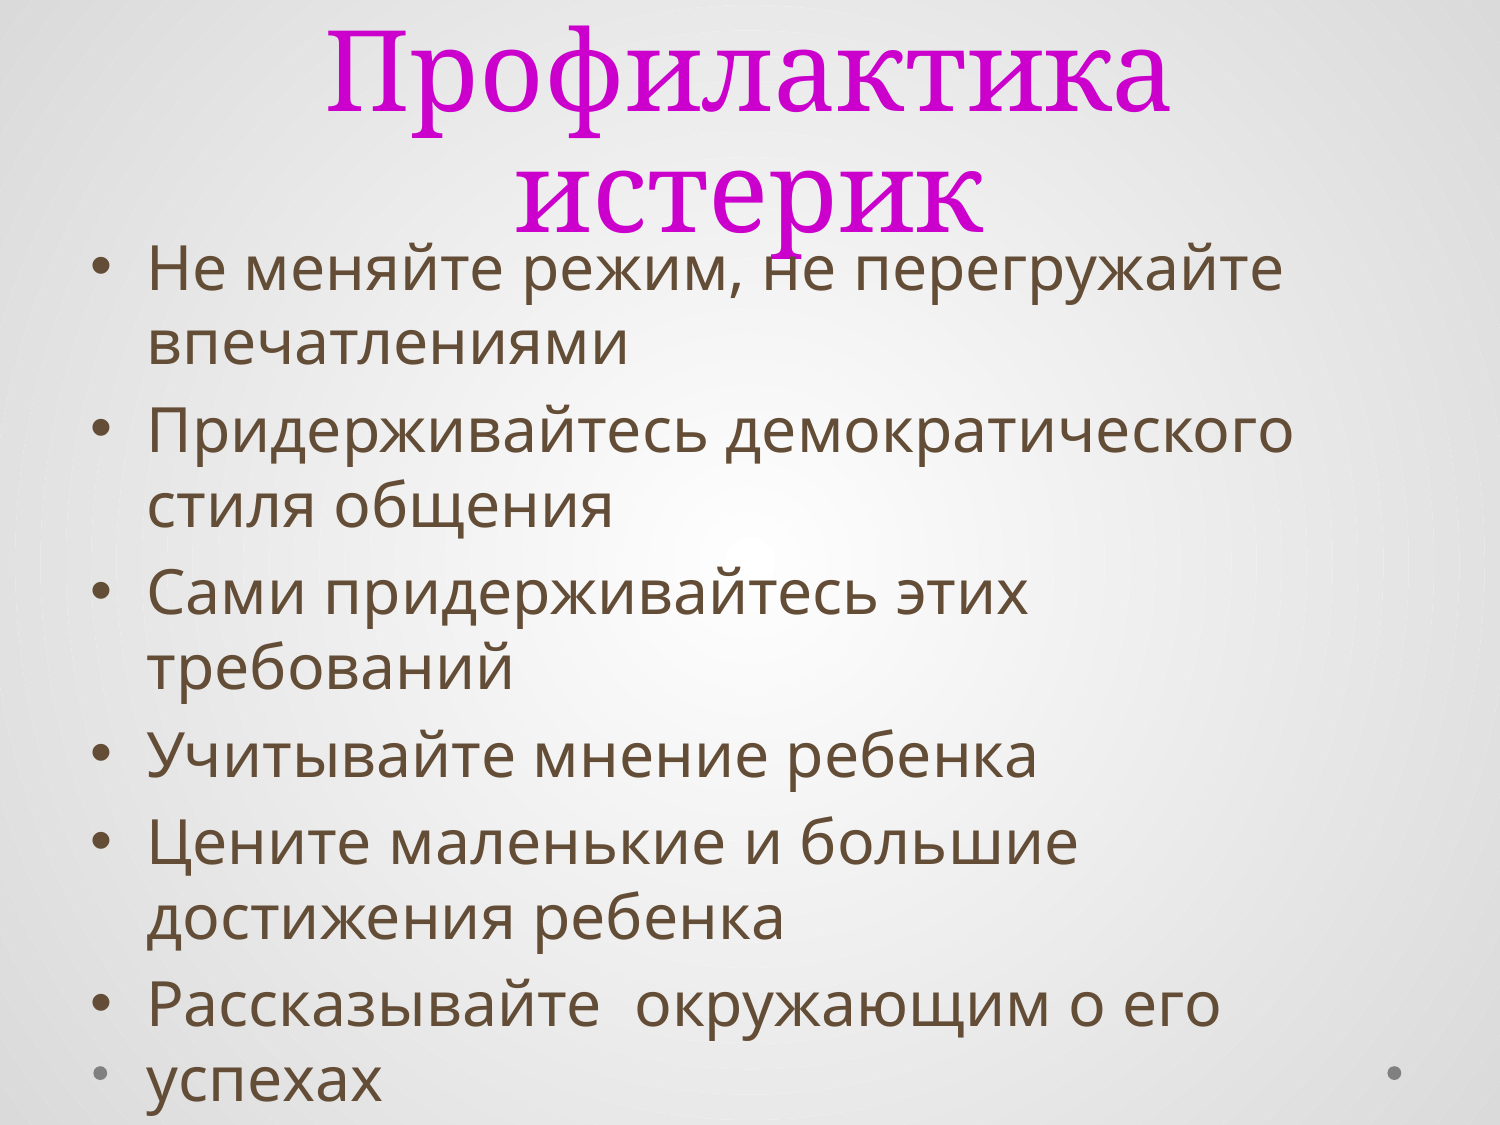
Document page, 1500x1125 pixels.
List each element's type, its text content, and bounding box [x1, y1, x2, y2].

list Не меняйте режим, не перегружайте впечатлениями Придерживайтесь демократического стиля общения Сами придерживайтесь этих требований Учитывайте мнение ребенка Цените маленькие и большие достижения ребенка Рассказывайте окружающим о его успехах [75, 219, 1424, 1059]
title Профилактика истерик [75, 0, 1425, 263]
